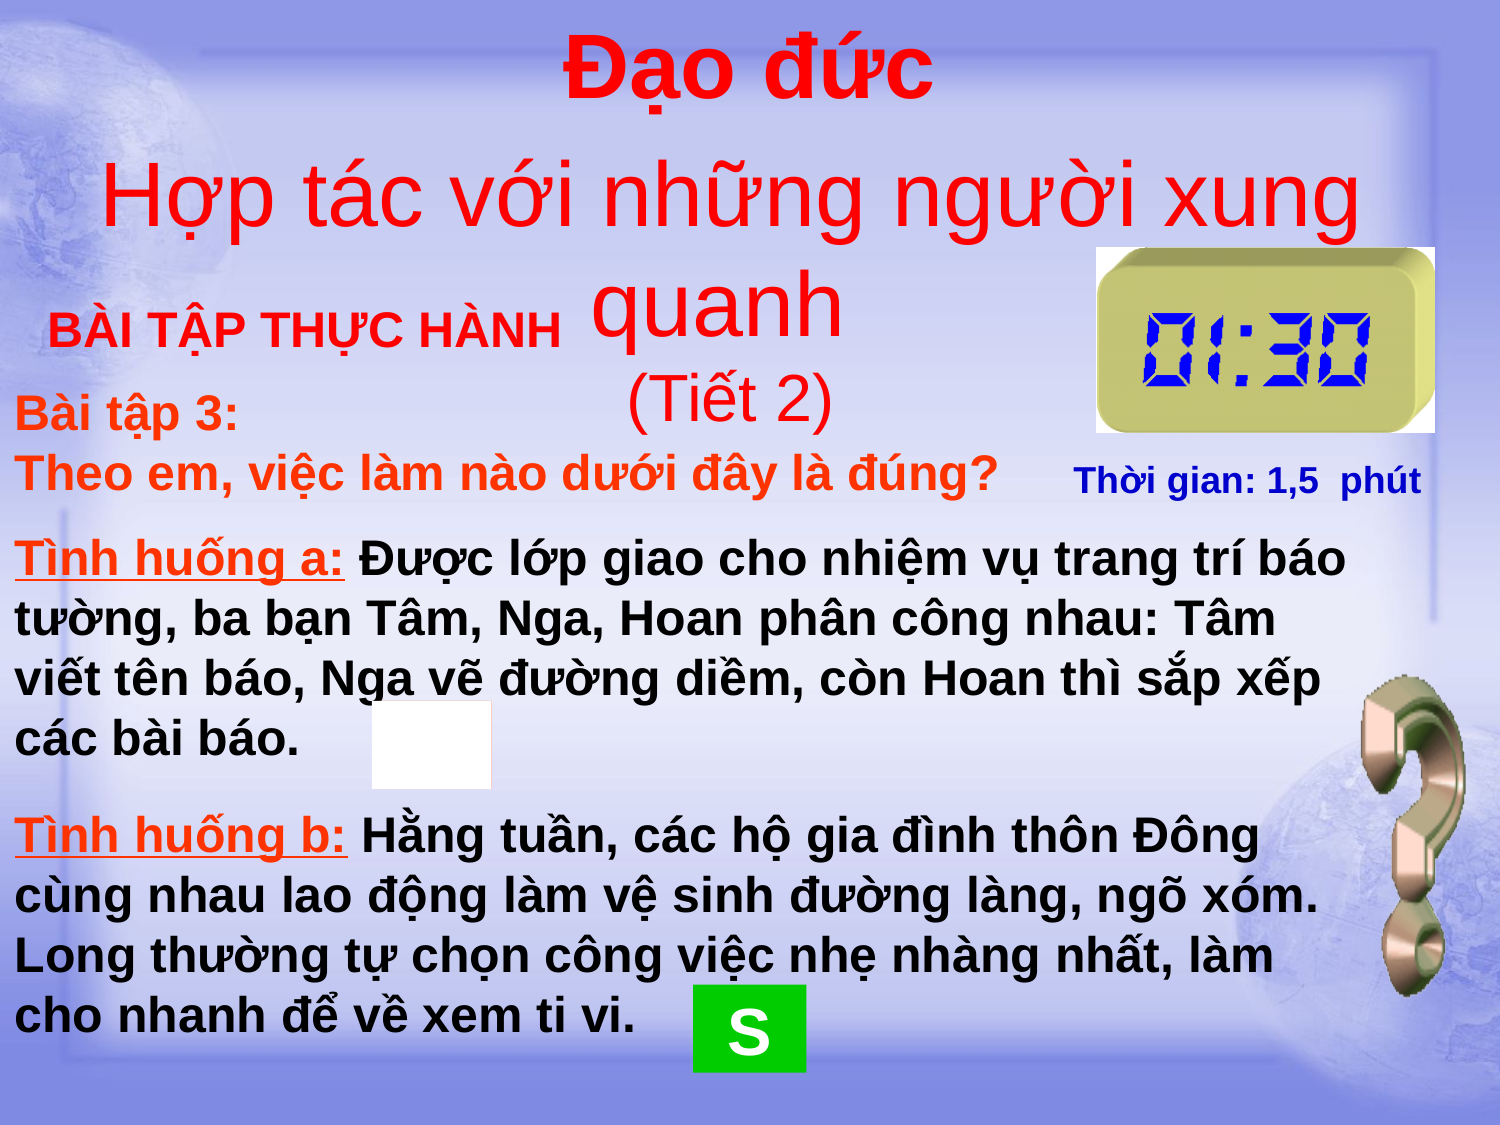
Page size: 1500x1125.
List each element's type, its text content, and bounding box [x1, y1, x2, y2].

text_box Bài tập 3: Theo em, việc làm nào dưới đây là đúng? [0, 454, 1046, 509]
text_box Thời gian: 1,5 phút [1058, 455, 1469, 509]
text_box Tình huống b: Hằng tuần, các hộ gia đình thôn Đông cùng nhau lao động làm vệ sinh đường làng, ngõ xóm. Long thường tự chọn công việc nhẹ nhàng nhất, làm cho nhanh để về xem ti vi. [0, 795, 1303, 1051]
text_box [0, 0, 1500, 447]
text_box S [693, 984, 807, 1073]
text_box [371, 700, 492, 789]
picture [0, 447, 1500, 1125]
picture [1096, 247, 1435, 433]
text_box Tình huống a: Được lớp giao cho nhiệm vụ trang trí báo tường, ba bạn Tâm, Nga, Hoan phân công nhau: Tâm viết tên báo, Nga vẽ đường diềm, còn Hoan thì sắp xếp các bài báo. [0, 518, 1368, 774]
